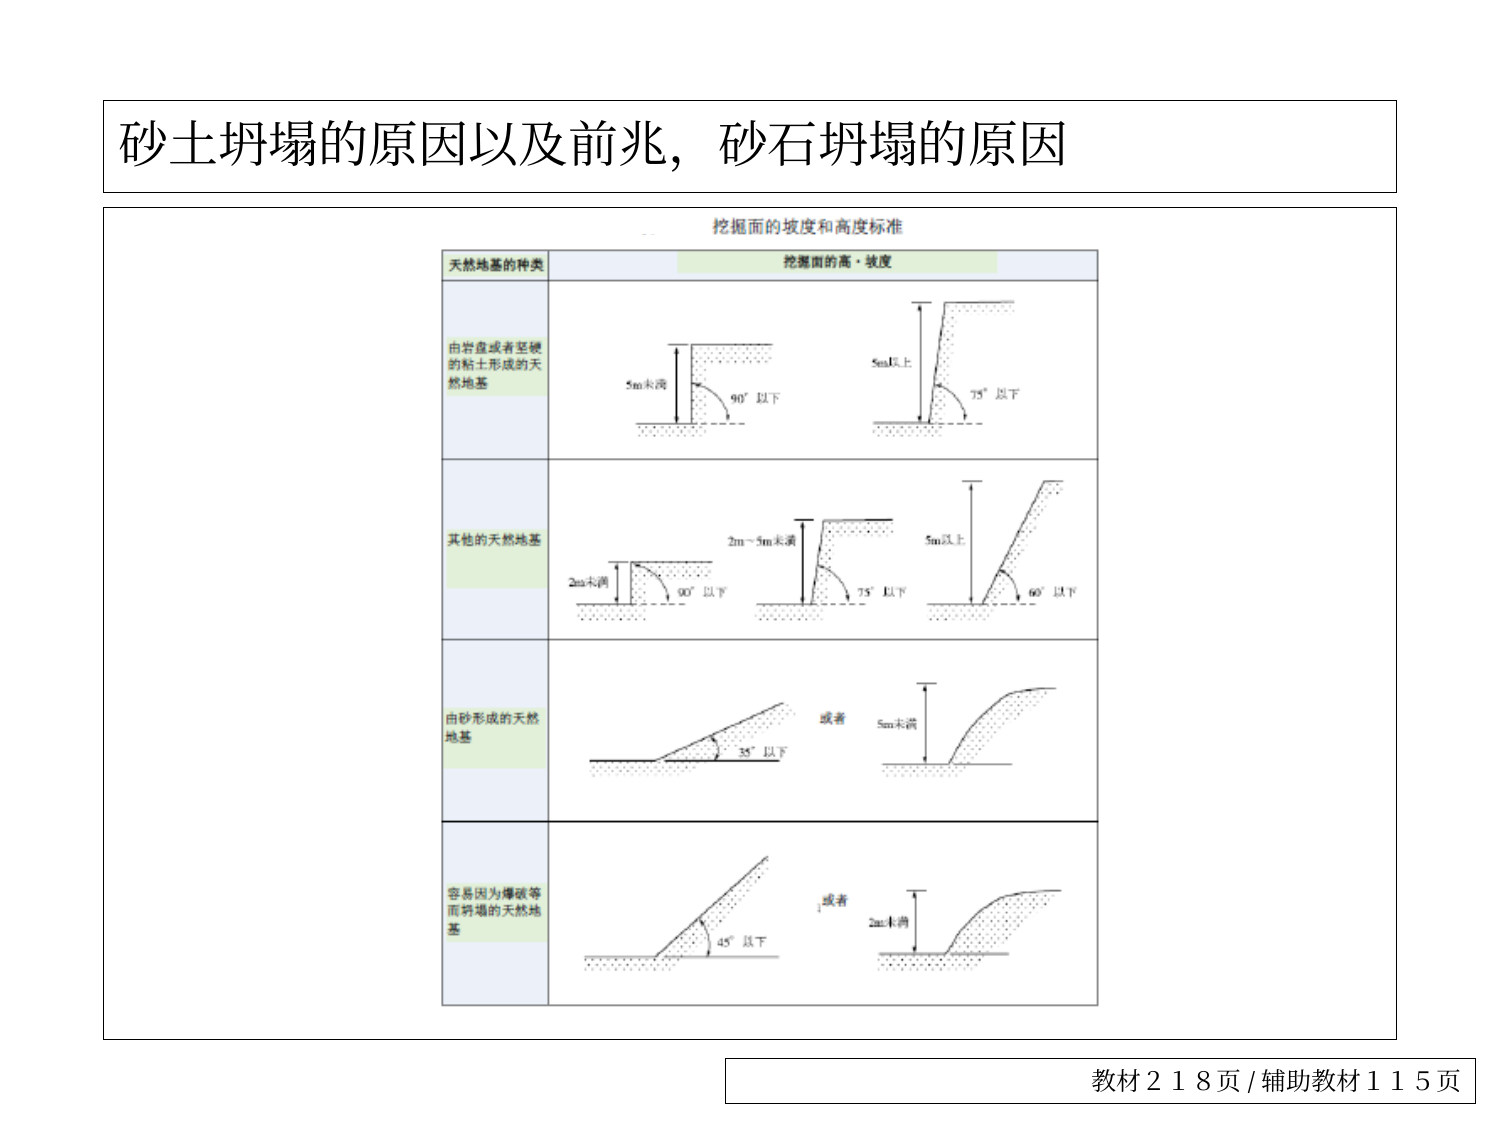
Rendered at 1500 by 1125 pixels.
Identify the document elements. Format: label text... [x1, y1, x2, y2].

text_box [103, 207, 1397, 1040]
title 砂土坍塌的原因以及前兆，砂石坍塌的原因 [103, 100, 1397, 193]
text_box 教材２１８页/辅助教材１１５页 [725, 1058, 1476, 1104]
picture [435, 211, 1114, 1025]
